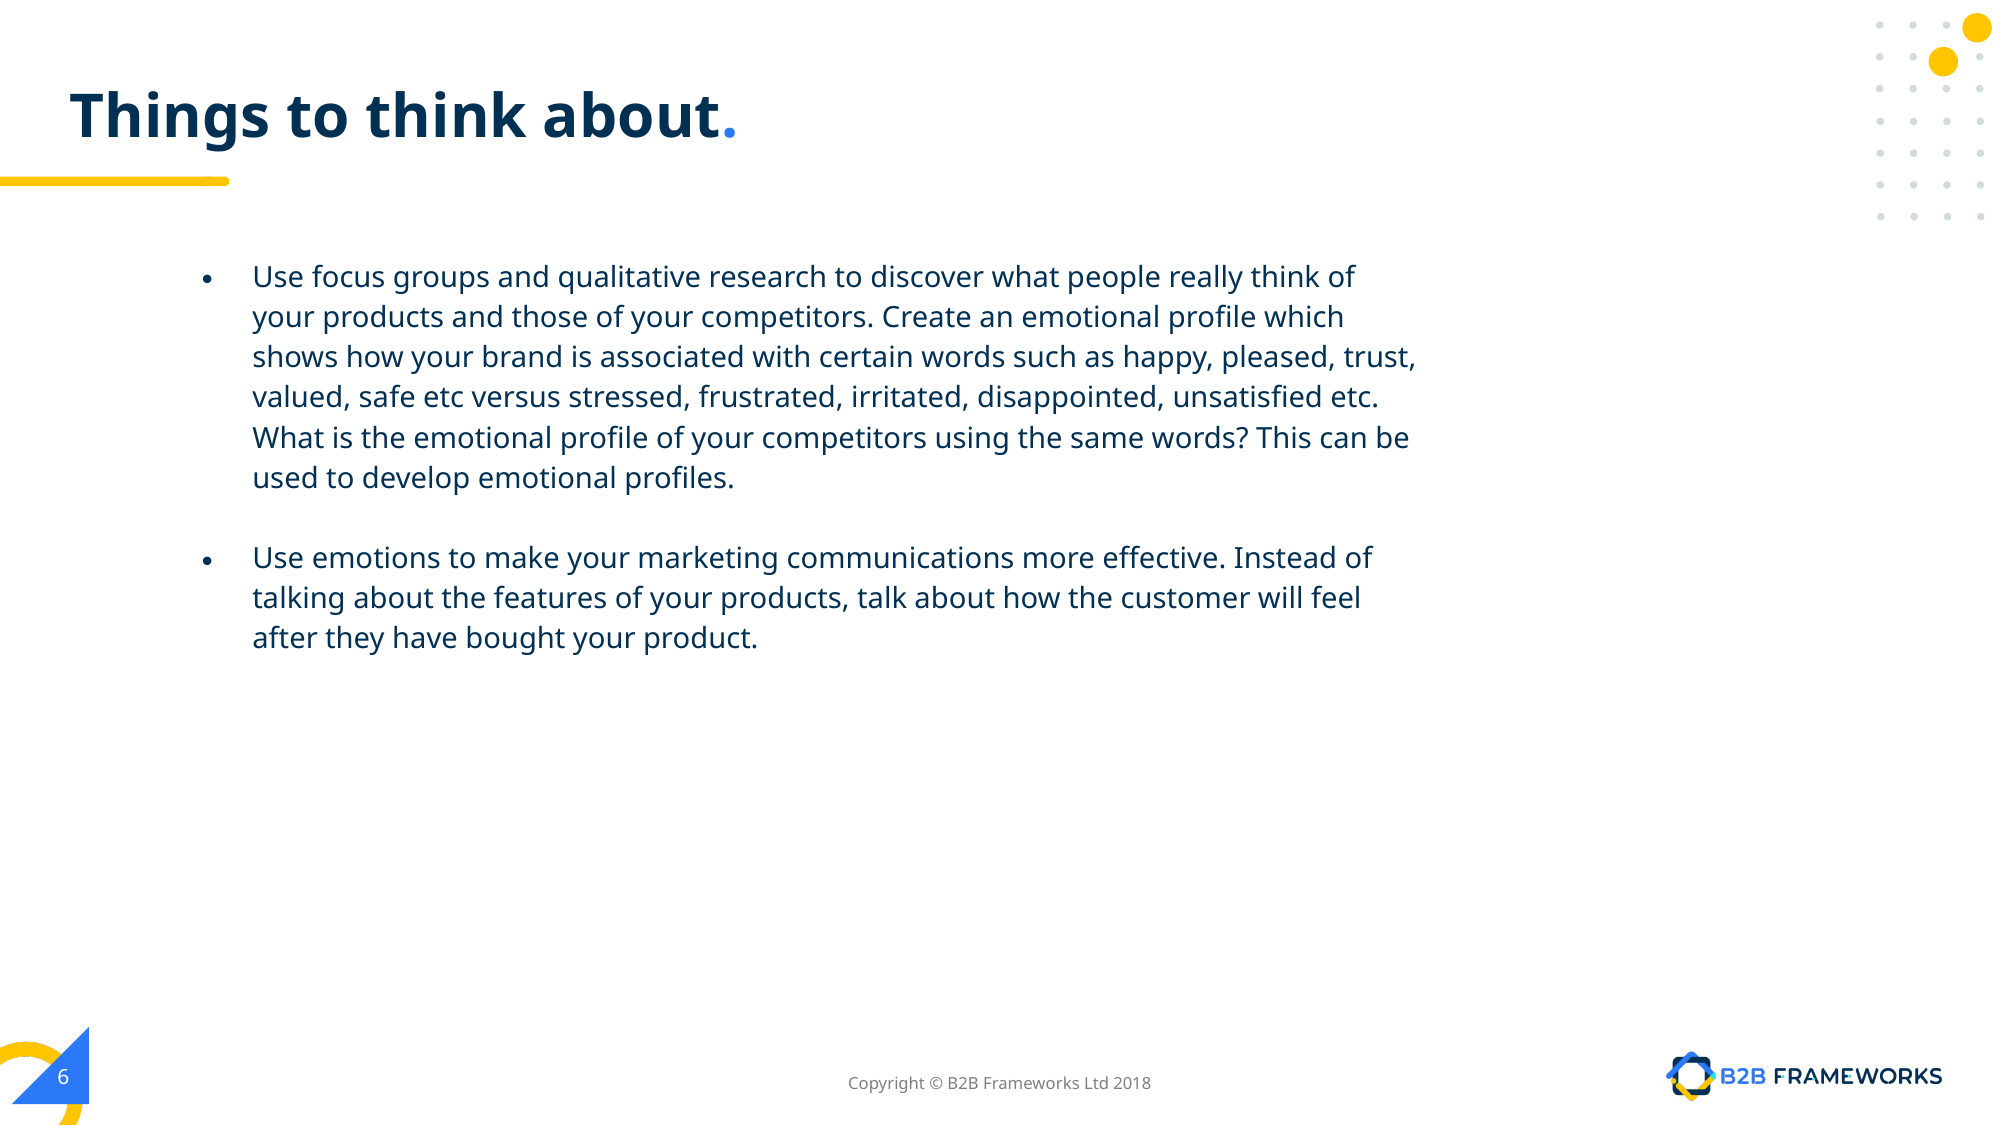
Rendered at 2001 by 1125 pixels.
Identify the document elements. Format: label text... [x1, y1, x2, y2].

picture [1655, 1040, 1952, 1111]
slide_number ‹#› [42, 1047, 493, 1108]
title Things to think about. [54, 77, 901, 168]
picture [0, 1041, 84, 1125]
footer Copyright © B2B Frameworks Ltd 2018 [662, 1052, 1338, 1113]
text_box Use focus groups and qualitative research to discover what people really think of your products and those of your competitors. Create an emotional profile which shows how your brand is associated with certain words such as happy, pleased, trust, valued, safe etc versus stressed, frustrated, irritated, disappointed, unsatisfied etc. What is the emotional profile of your competitors using the same words? This can be used to develop emotional profiles. Use emotions to make your marketing communications more effective. Instead of talking about the features of your products, talk about how the customer will feel after they have bought your product. [181, 245, 1440, 663]
